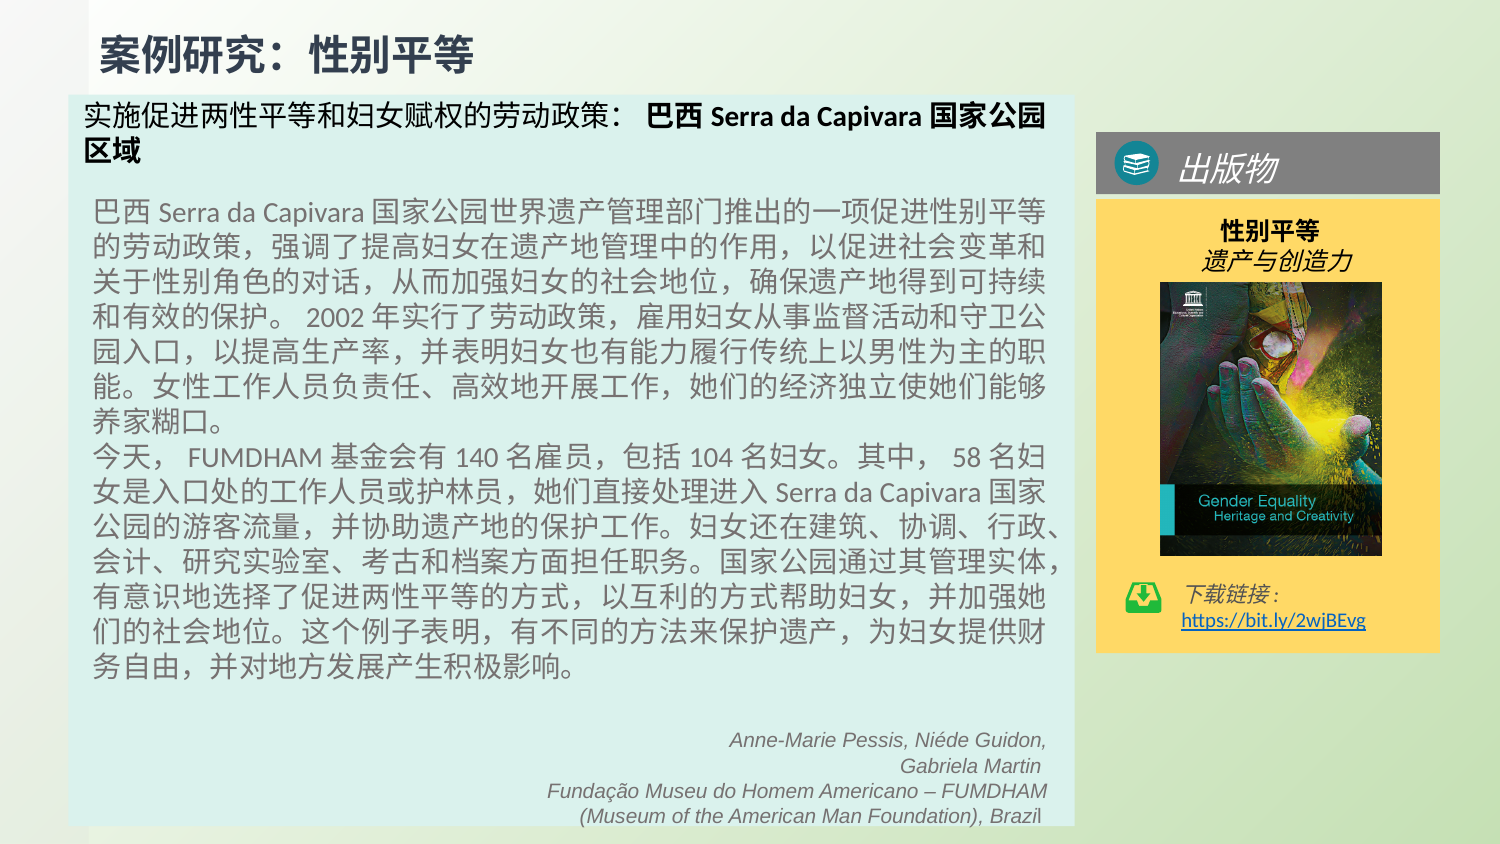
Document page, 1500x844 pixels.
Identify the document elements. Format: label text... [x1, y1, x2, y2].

text_box 案例研究：性别平等 [84, 21, 1472, 86]
text_box [68, 94, 1075, 827]
text_box 巴西Serra da Capivara国家公园世界遗产管理部门推出的一项促进性别平等的劳动政策，强调了提高妇女在遗产地管理中的作用，以促进社会变革和关于性别角色的对话，从而加强妇女的社会地位，确保遗产地得到可持续和有效的保护。2002年实行了劳动政策，雇用妇女从事监督活动和守卫公园入口，以提高生产率，并表明妇女也有能力履行传统上以男性为主的职能。女性工作人员负责任、高效地开展工作，她们的经济独立使她们能够养家糊口。 今天，FUMDHAM基金会有140名雇员，包括104名妇女。其中，58名妇女是入口处的工作人员或护林员，她们直接处理进入Serra da Capivara国家公园的游客流量，并协助遗产地的保护工作。妇女还在建筑、协调、行政、会计、研究实验室、考古和档案方面担任职务。国家公园通过其管理实体，有意识地选择了促进两性平等的方式，以互利的方式帮助妇女，并加强她们的社会地位。这个例子表明，有不同的方法来保护遗产，为妇女提供财务自由，并对地方发展产生积极影响。 Anne-Marie Pessis, Niéde Guidon, Gabriela Martin Fundação Museu do Homem Americano – FUMDHAM (Museum of the American Man Foundation), Brazil [78, 186, 1062, 836]
text_box 实施促进两性平等和妇女赋权的劳动政策： 巴西Serra da Capivara国家公园区域 [68, 89, 1069, 175]
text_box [1096, 132, 1441, 654]
